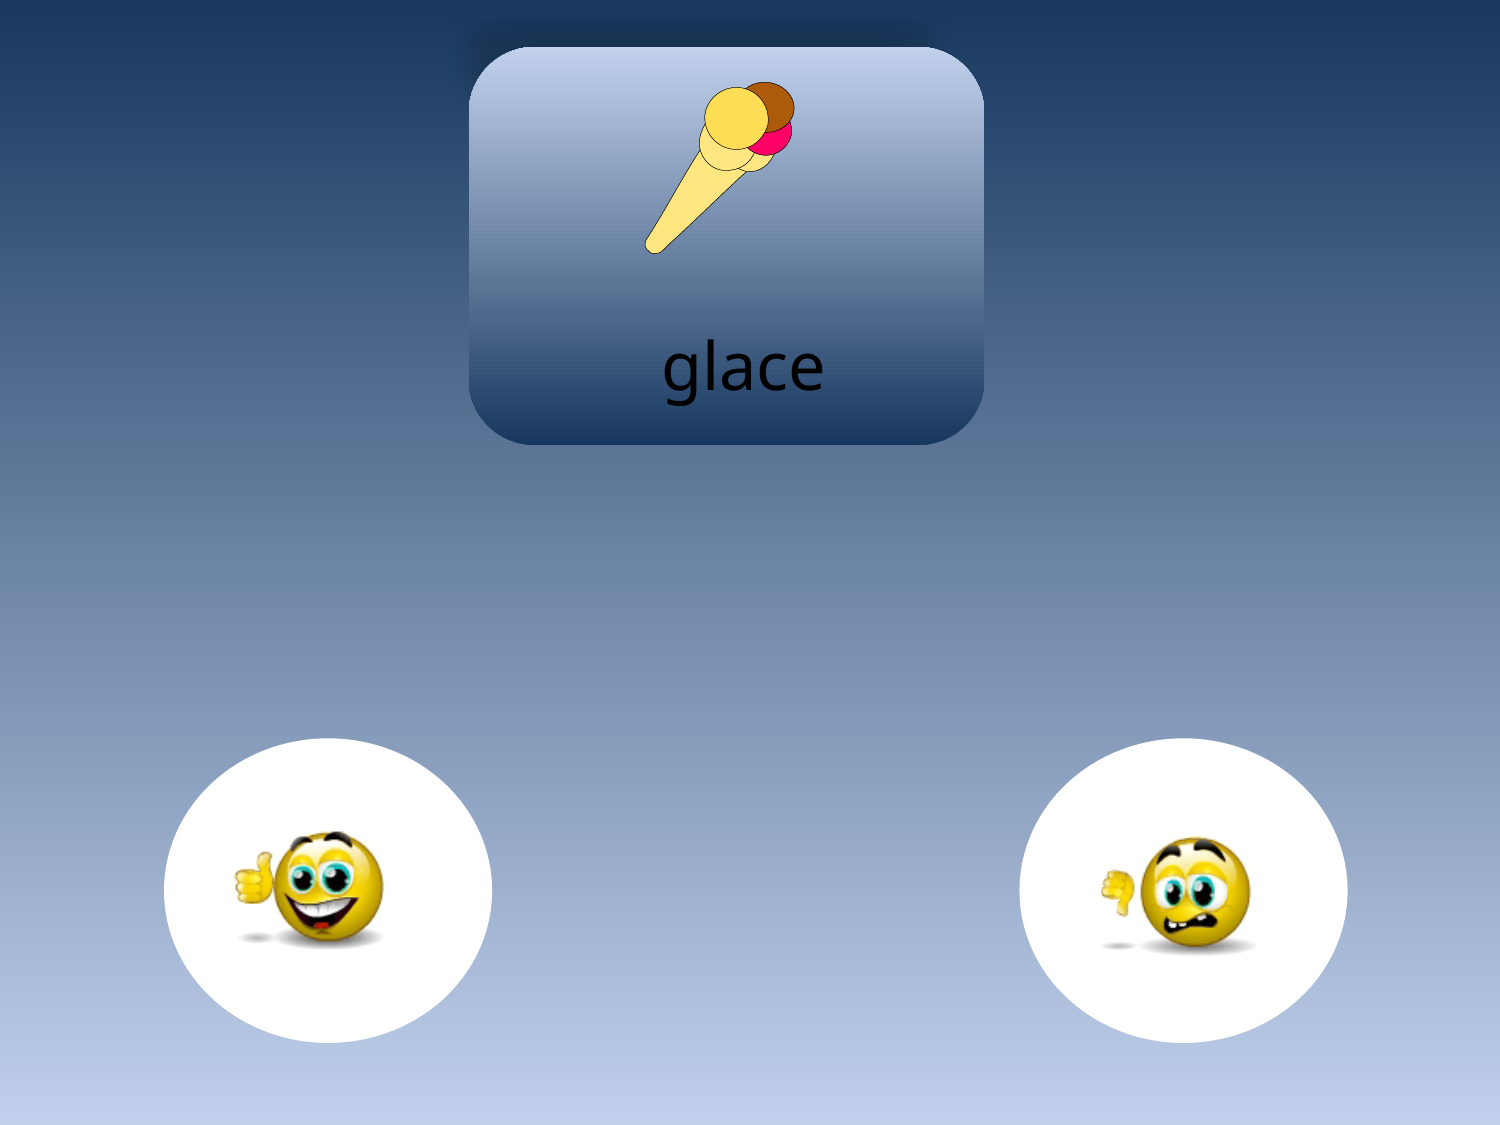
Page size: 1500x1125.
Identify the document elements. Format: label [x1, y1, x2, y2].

picture [644, 81, 796, 255]
picture [222, 784, 395, 958]
text_box [68, 689, 589, 1081]
picture [1089, 796, 1262, 969]
text_box [923, 689, 1444, 1081]
text_box [0, 0, 1500, 1125]
